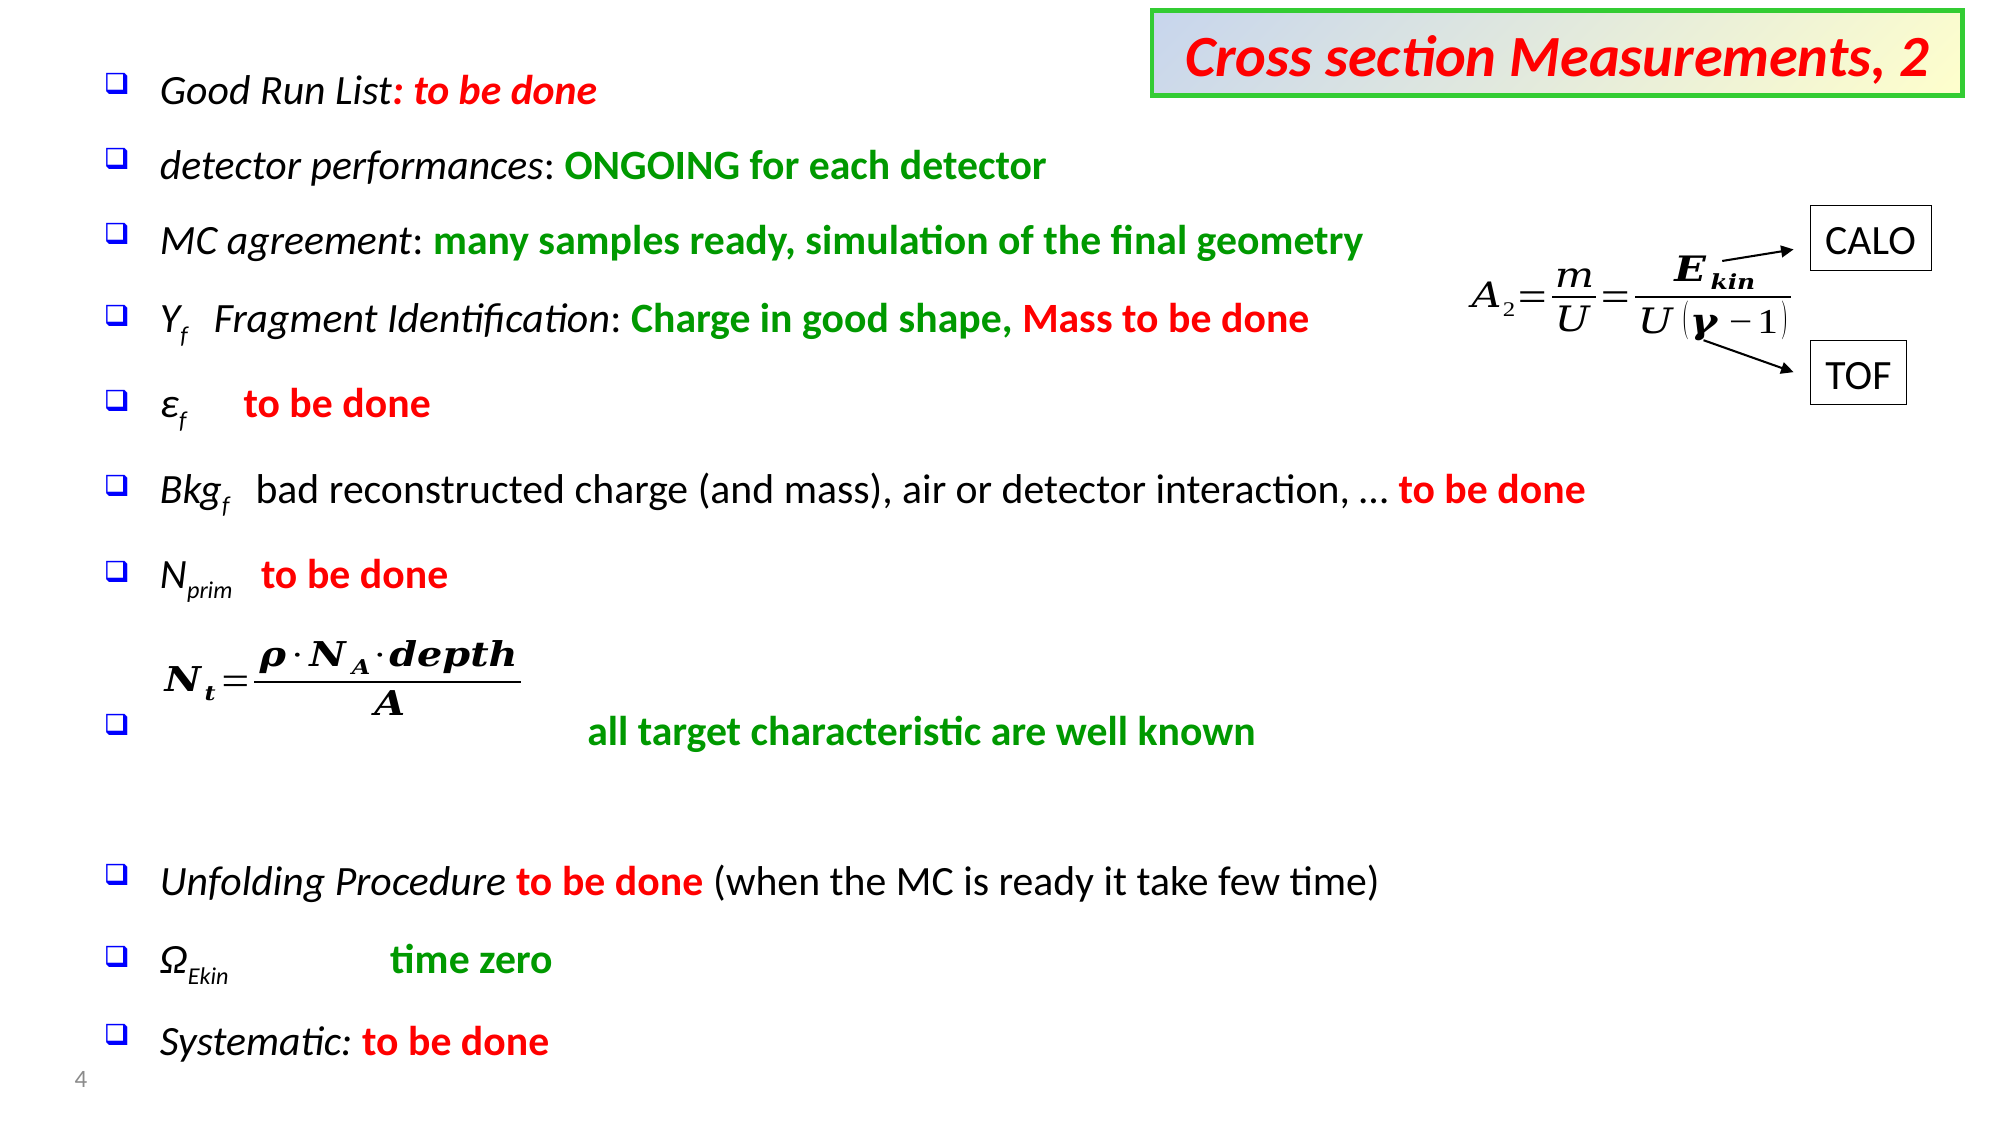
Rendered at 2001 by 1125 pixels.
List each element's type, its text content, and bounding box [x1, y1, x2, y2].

text_box Good Run List: to be done detector performances: ONGOING for each detector MC agreement: many samples ready, simulation of the final geometry Yf Fragment Identification: Charge in good shape, Mass to be done εf to be done Bkgf bad reconstructed charge (and mass), air or detector interaction, … to be done Nprim to be done all target characteristic are well known Unfolding Procedure to be done (when the MC is ready it take few time) ΩEkin time zero Systematic: to be done [14, 30, 1933, 1072]
text_box Cross section Measurements, 2 [1152, 10, 1963, 96]
text_box TOF [1810, 340, 1907, 405]
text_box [1722, 249, 1794, 261]
slide_number 4 [23, 1072, 103, 1115]
text_box CALO [1810, 205, 1932, 271]
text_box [1703, 340, 1794, 373]
